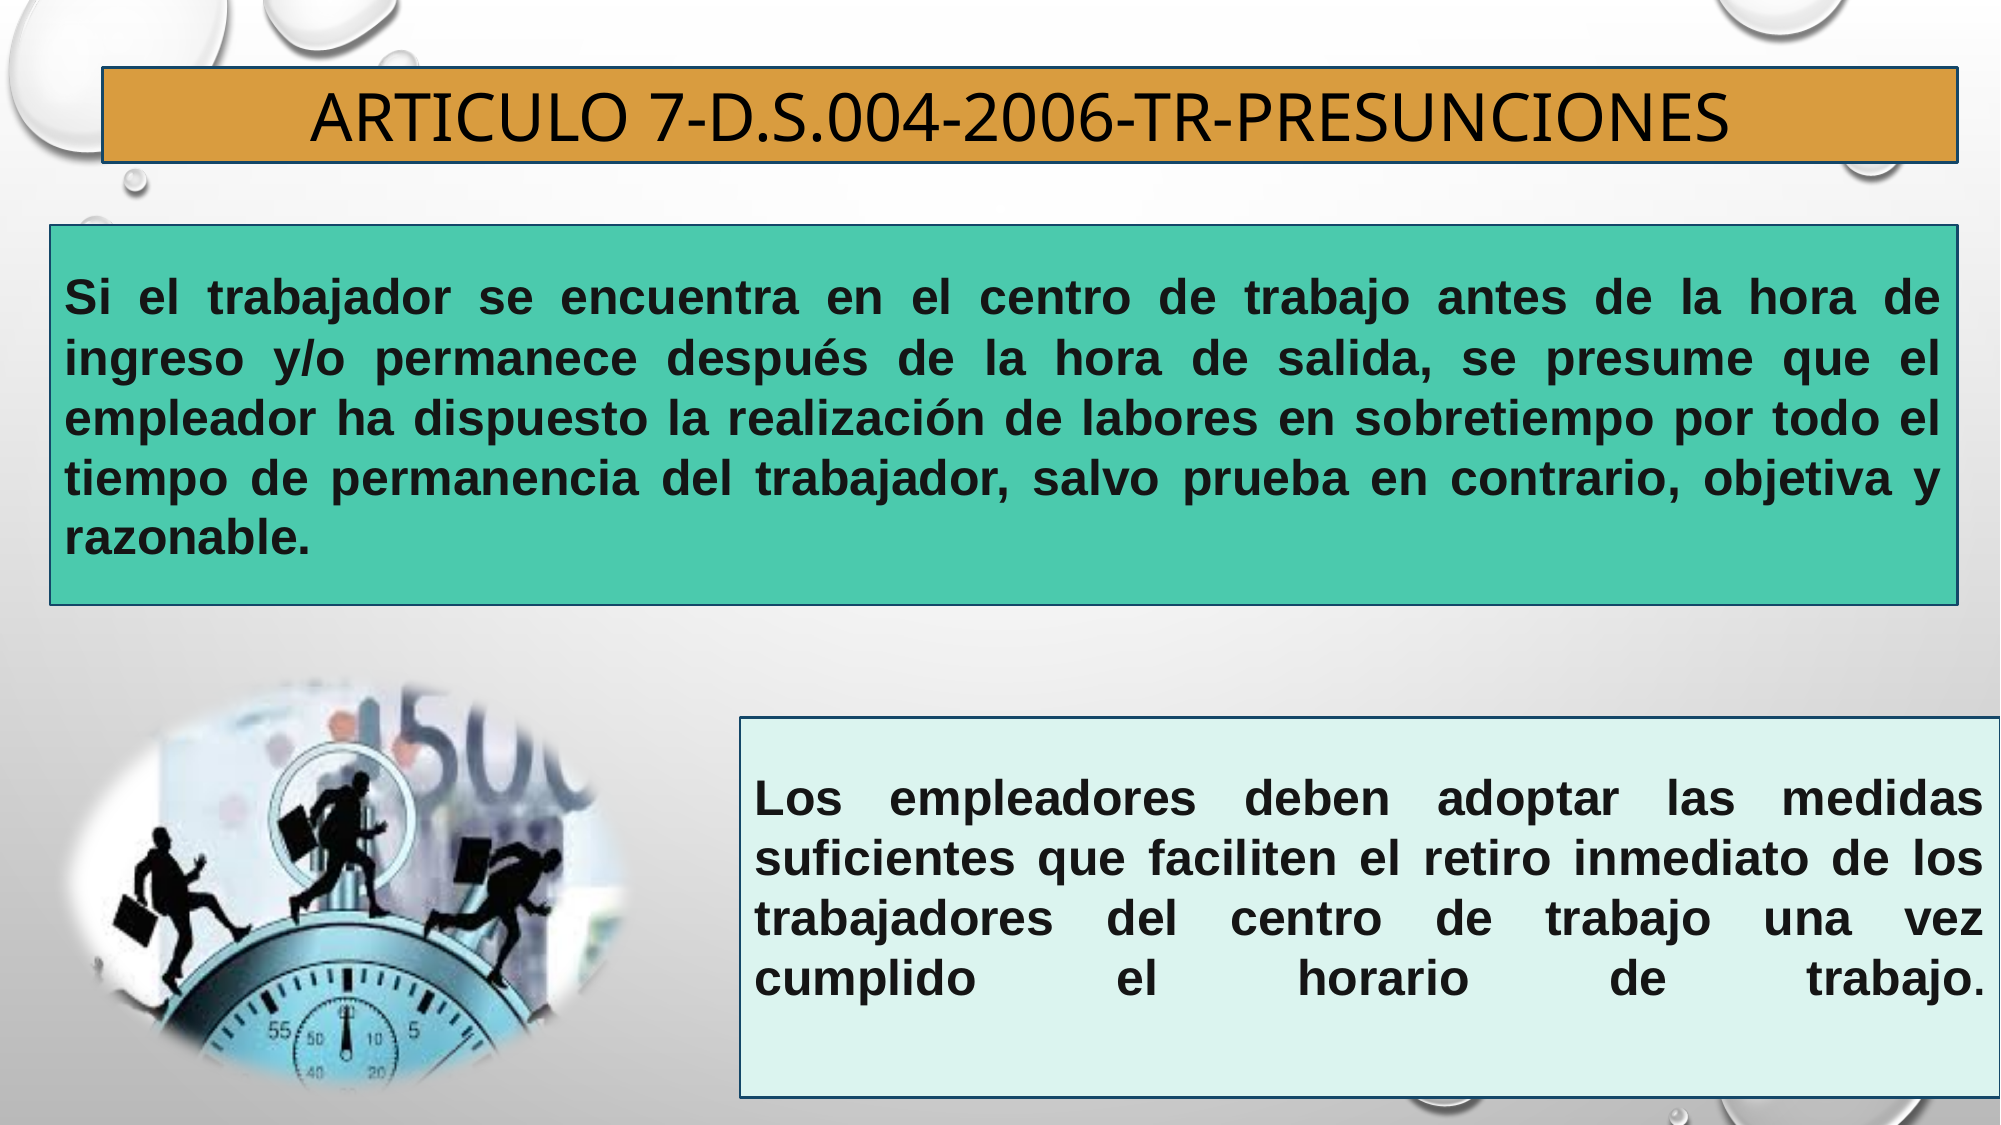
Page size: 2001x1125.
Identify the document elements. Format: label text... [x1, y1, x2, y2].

text_box Los empleadores deben adoptar las medidas suficientes que faciliten el retiro inmediato de los trabajadores del centro de trabajo una vez cumplido el horario de trabajo. [739, 716, 2000, 1099]
text_box Si el trabajador se encuentra en el centro de trabajo antes de la hora de ingreso y/o permanece después de la hora de salida, se presume que el empleador ha dispuesto la realización de labores en sobretiempo por todo el tiempo de permanencia del trabajador, salvo prueba en contrario, objetiva y razonable. [49, 224, 1959, 606]
text_box ARTICULO 7-D.S.004-2006-TR-PRESUNCIONES [101, 66, 1959, 164]
picture [0, 0, 2000, 1125]
